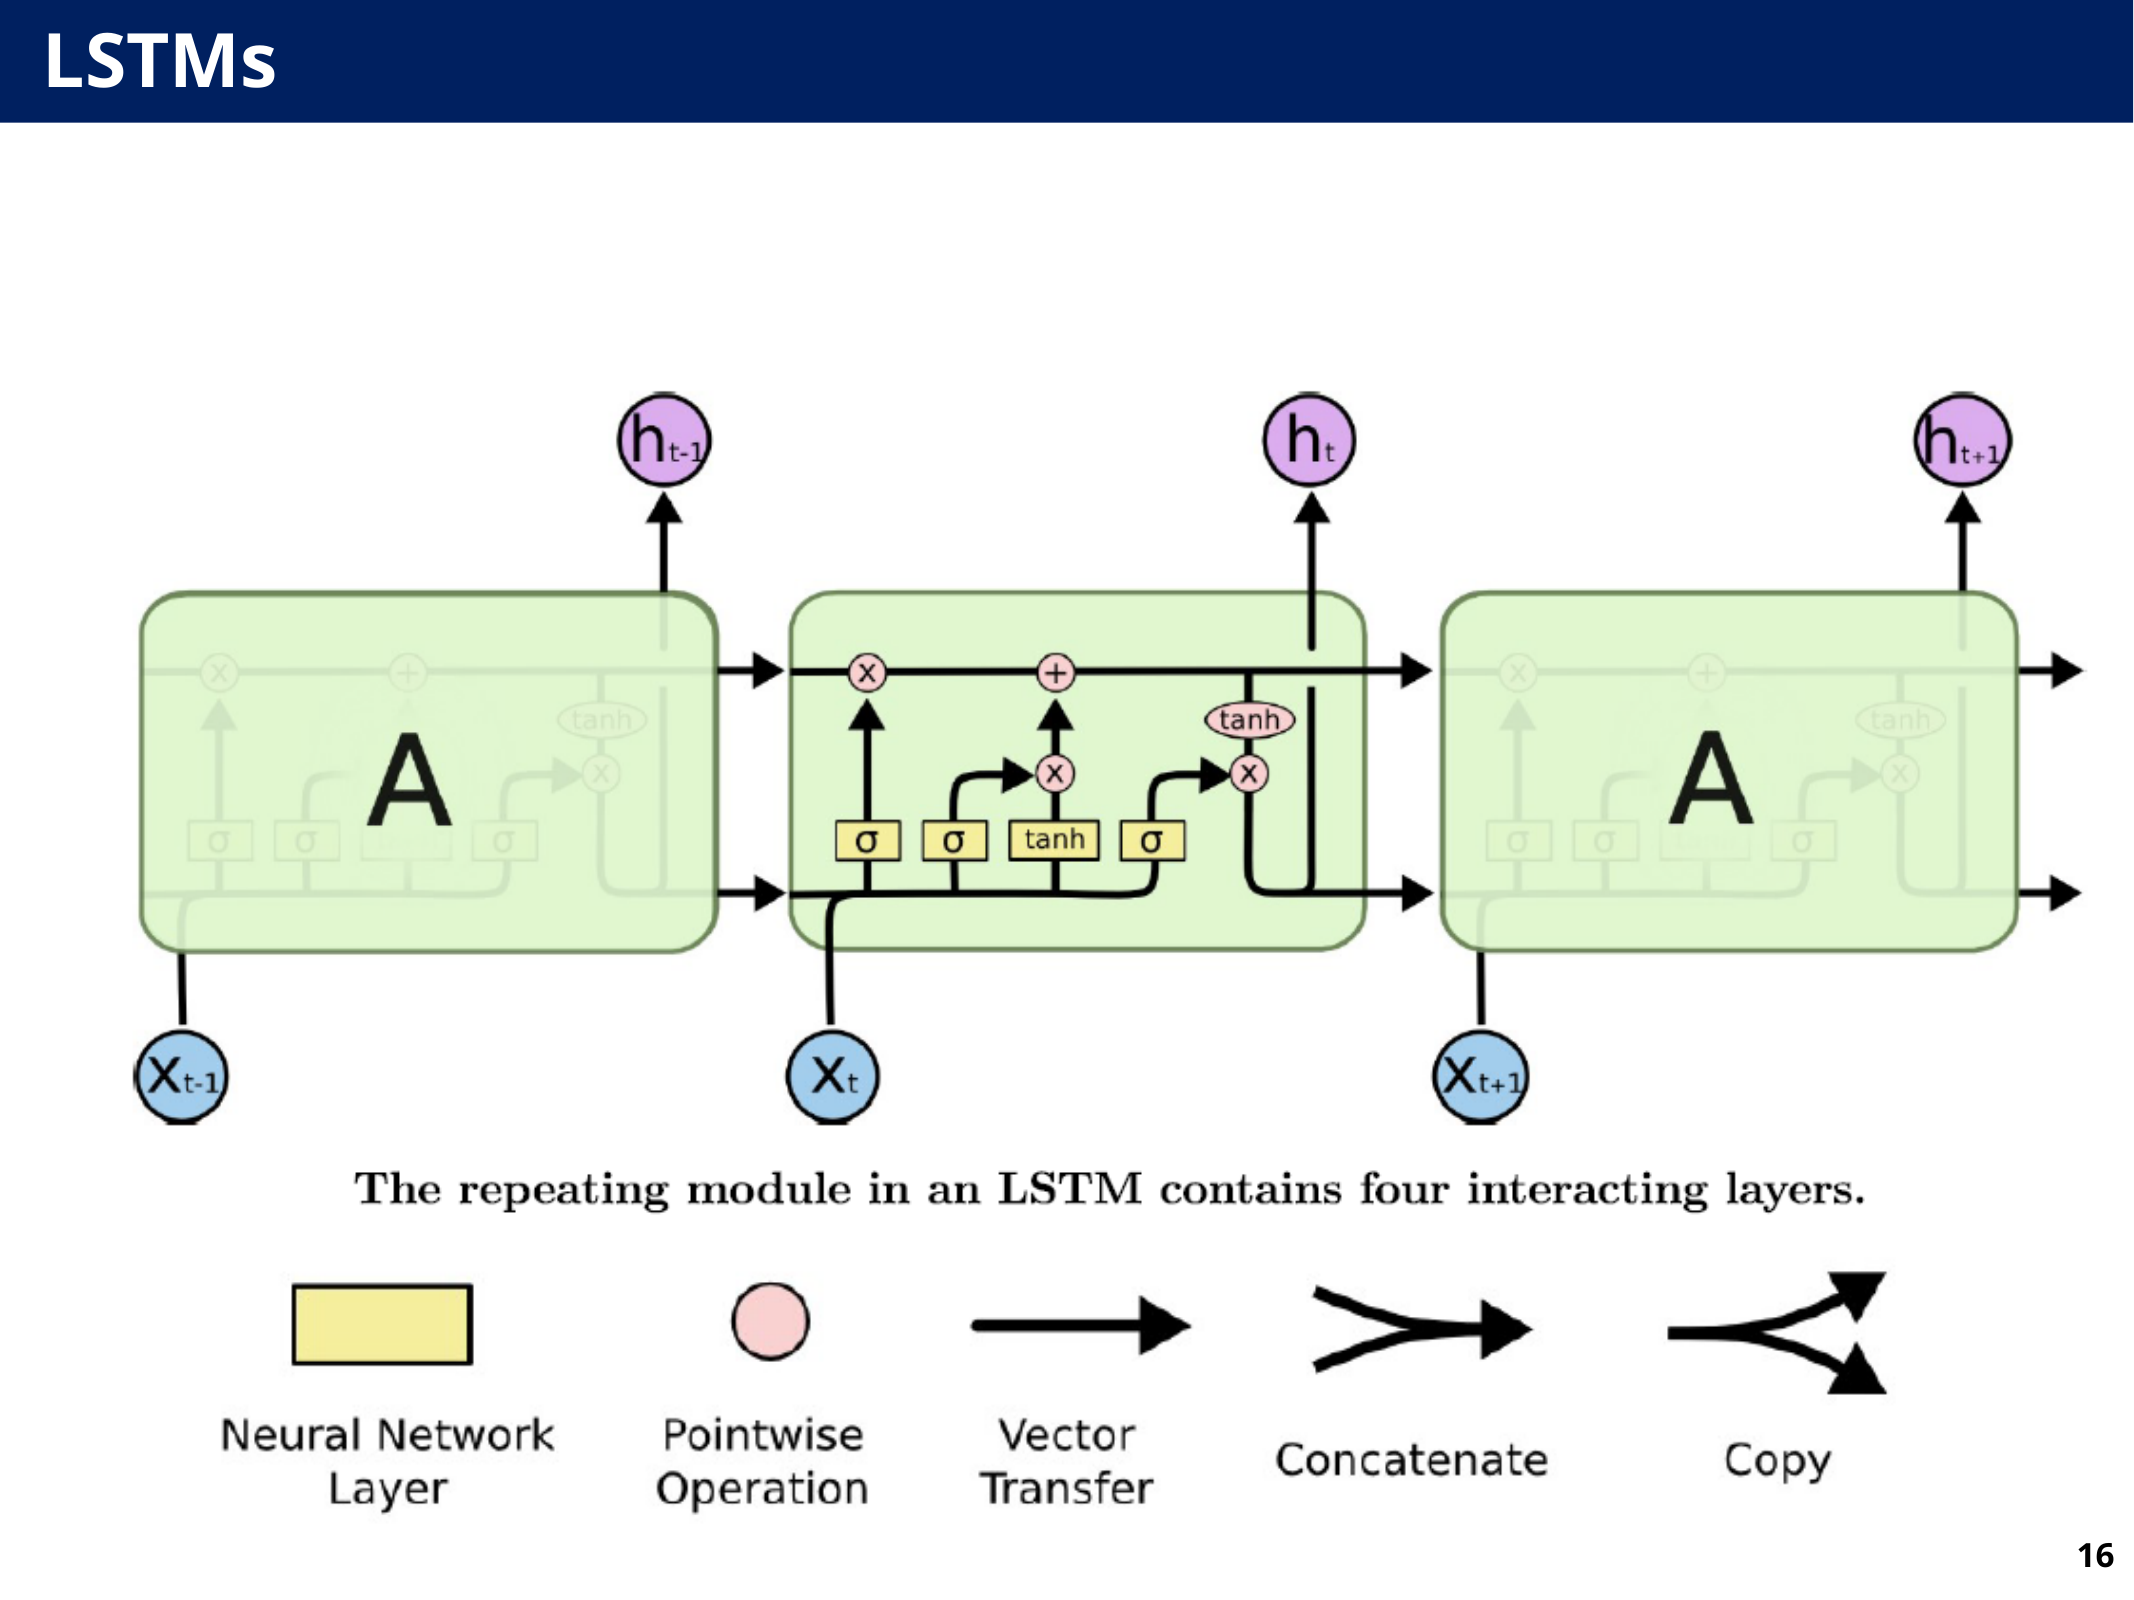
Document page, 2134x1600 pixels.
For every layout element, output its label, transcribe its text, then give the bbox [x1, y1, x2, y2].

picture [46, 369, 2116, 1244]
title LSTMs [0, 0, 2134, 123]
picture [183, 1245, 1907, 1525]
slide_number 16 [1632, 1514, 2130, 1600]
